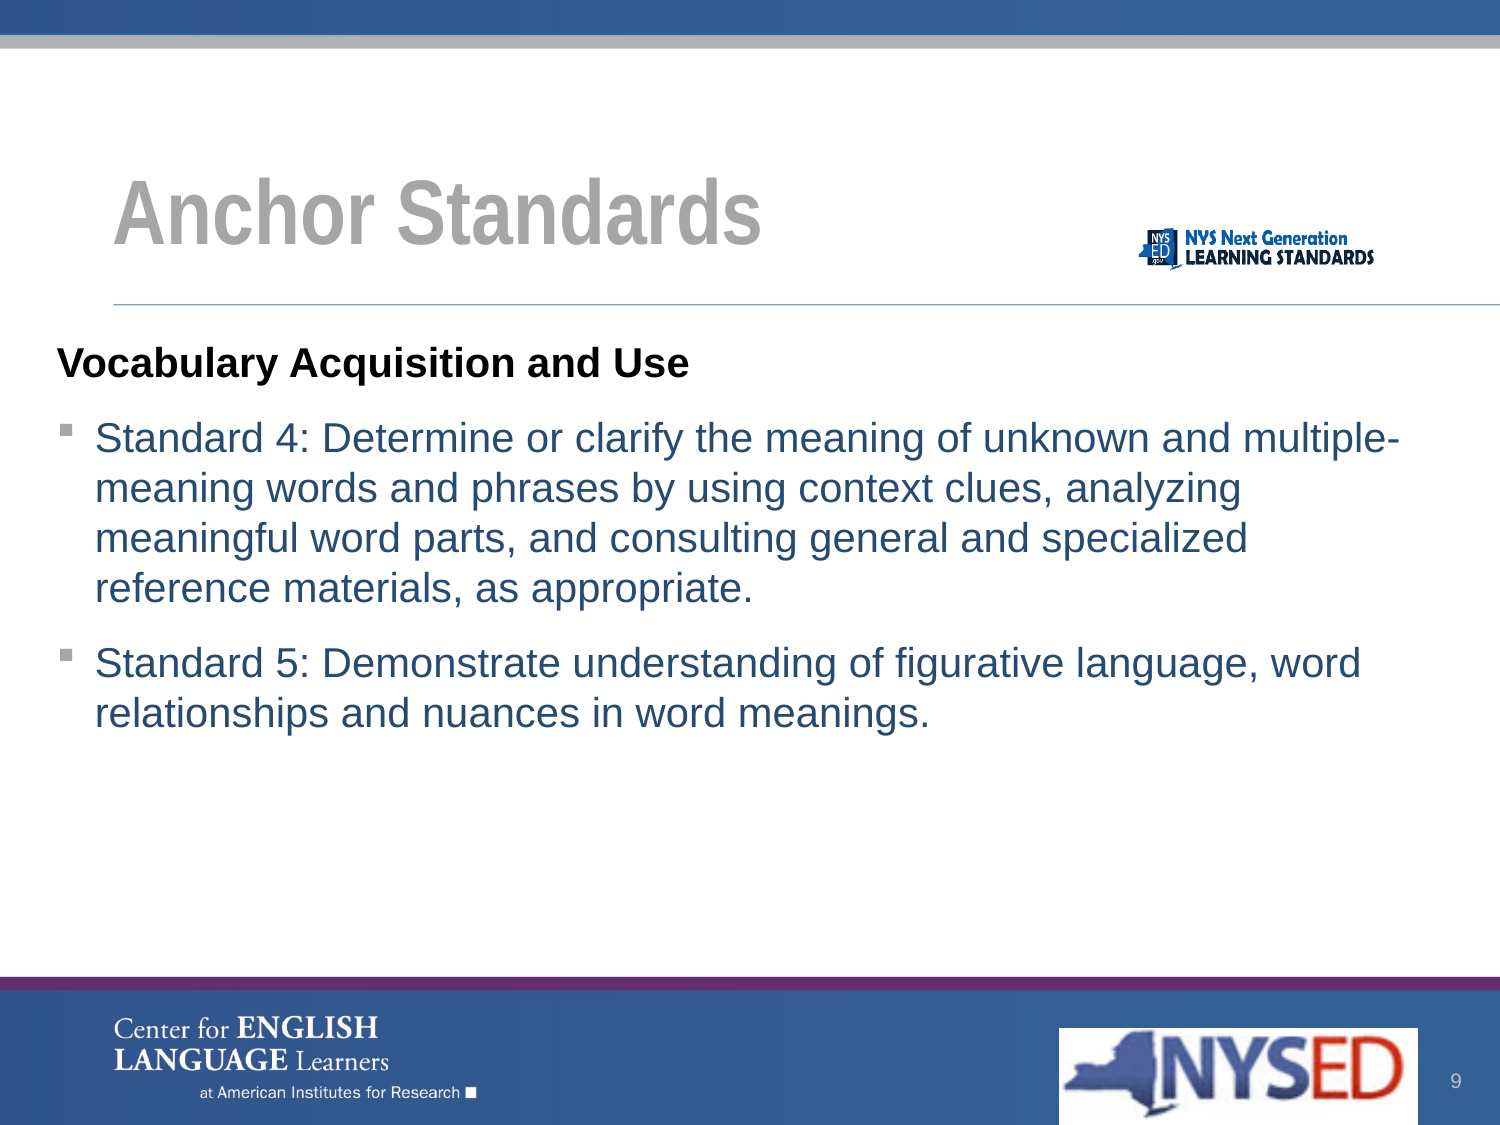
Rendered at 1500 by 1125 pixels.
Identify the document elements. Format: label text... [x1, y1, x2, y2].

title Anchor Standards [112, 51, 1463, 264]
slide_number 9 [1436, 1067, 1462, 1093]
list Vocabulary Acquisition and Use Standard 4: Determine or clarify the meaning of unknown and multiple-meaning words and phrases by using context clues, analyzing meaningful word parts, and consulting general and specialized reference materials, as appropriate. Standard 5: Demonstrate understanding of figurative language, word relationships and nuances in word meanings. [56, 335, 1437, 965]
picture [0, 0, 1500, 1125]
